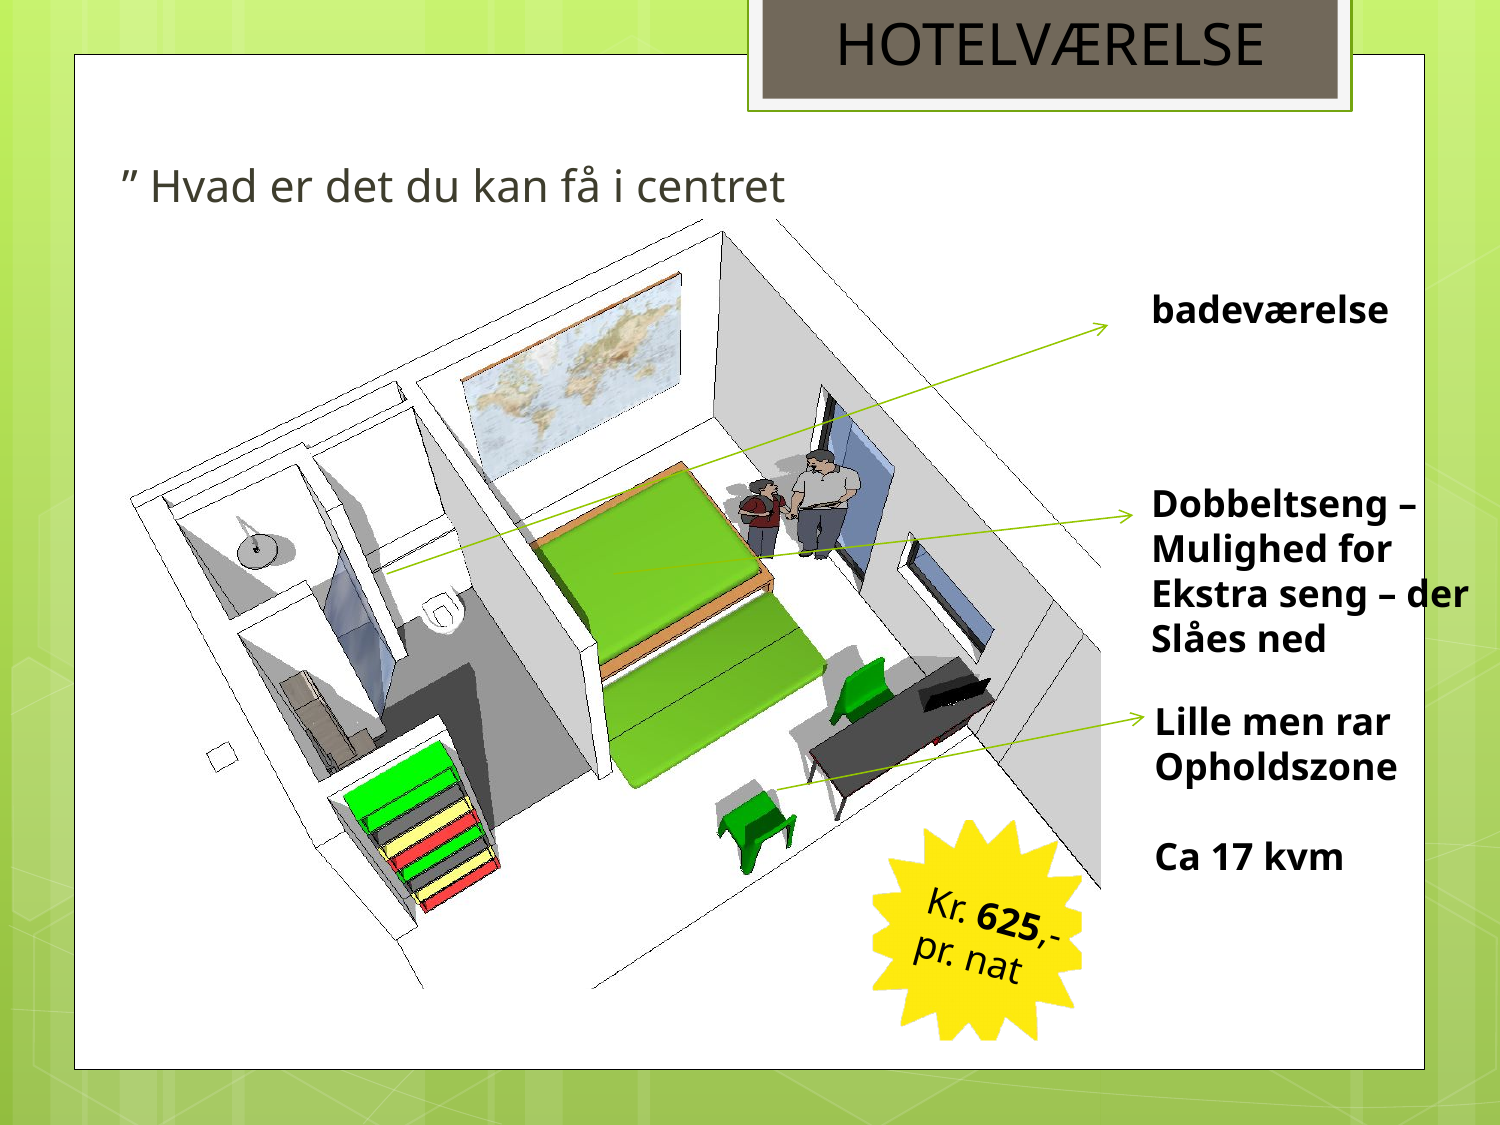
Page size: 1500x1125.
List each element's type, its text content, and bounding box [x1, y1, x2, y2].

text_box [386, 324, 1109, 575]
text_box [776, 716, 1145, 791]
title ” Hvad er det du kan få i centret [106, 149, 1260, 273]
picture [125, 219, 1101, 1053]
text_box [613, 514, 1134, 575]
text_box HOTELVÆRELSE [820, 0, 1282, 85]
text_box Lille men rar Opholdszone Ca 17 kvm [1128, 691, 1500, 931]
text_box Dobbeltseng – Mulighed for Ekstra seng – der Slåes ned [1124, 472, 1500, 668]
text_box badeværelse [1124, 278, 1500, 339]
